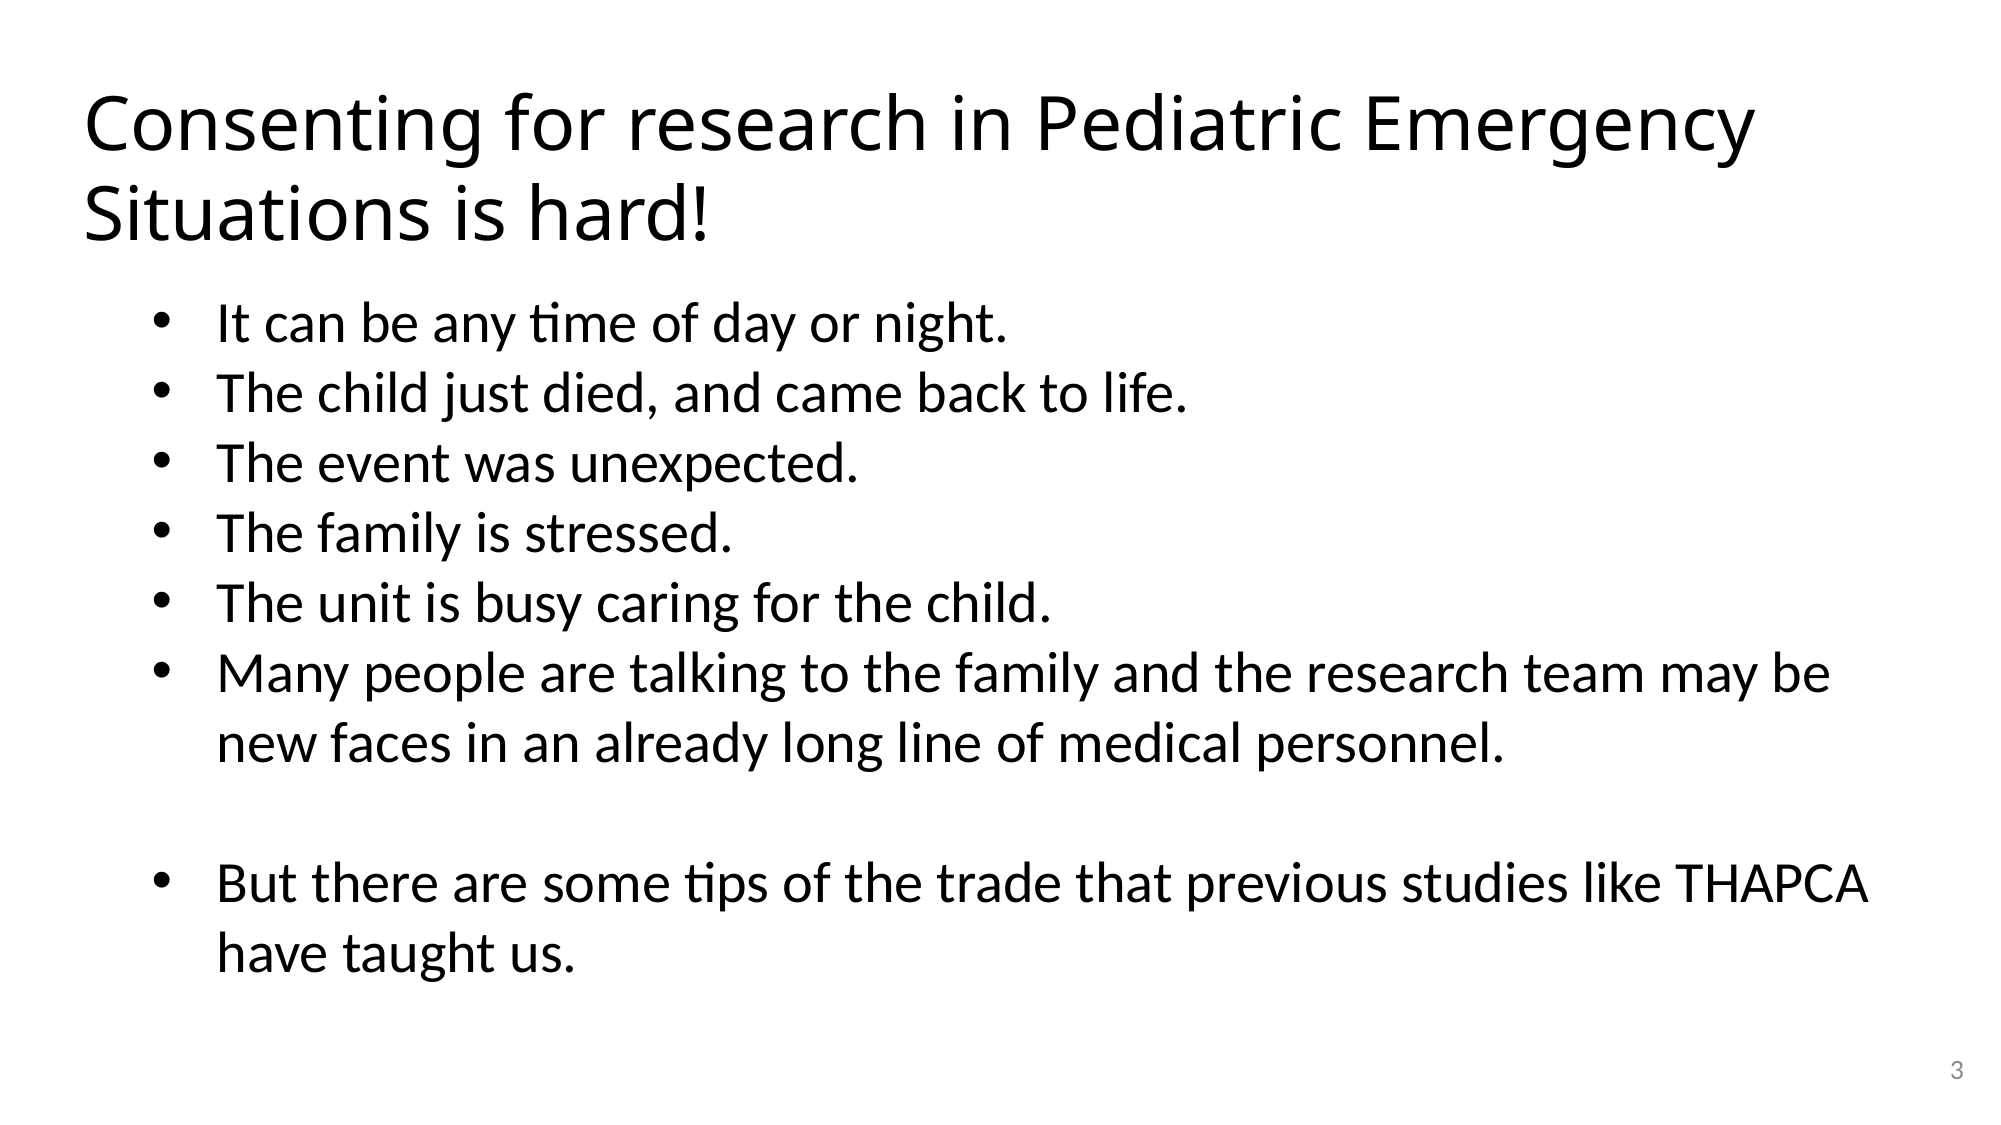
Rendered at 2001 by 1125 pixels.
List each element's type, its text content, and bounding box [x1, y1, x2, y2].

title Consenting for research in Pediatric Emergency Situations is hard! [68, 97, 1932, 234]
slide_number 3 [1858, 1025, 1979, 1112]
list It can be any time of day or night. The child just died, and came back to life. The event was unexpected. The family is stressed. The unit is busy caring for the child. Many people are talking to the family and the research team may be new faces in an already long line of medical personnel. But there are some tips of the trade that previous studies like THAPCA have taught us. [126, 276, 1932, 1000]
